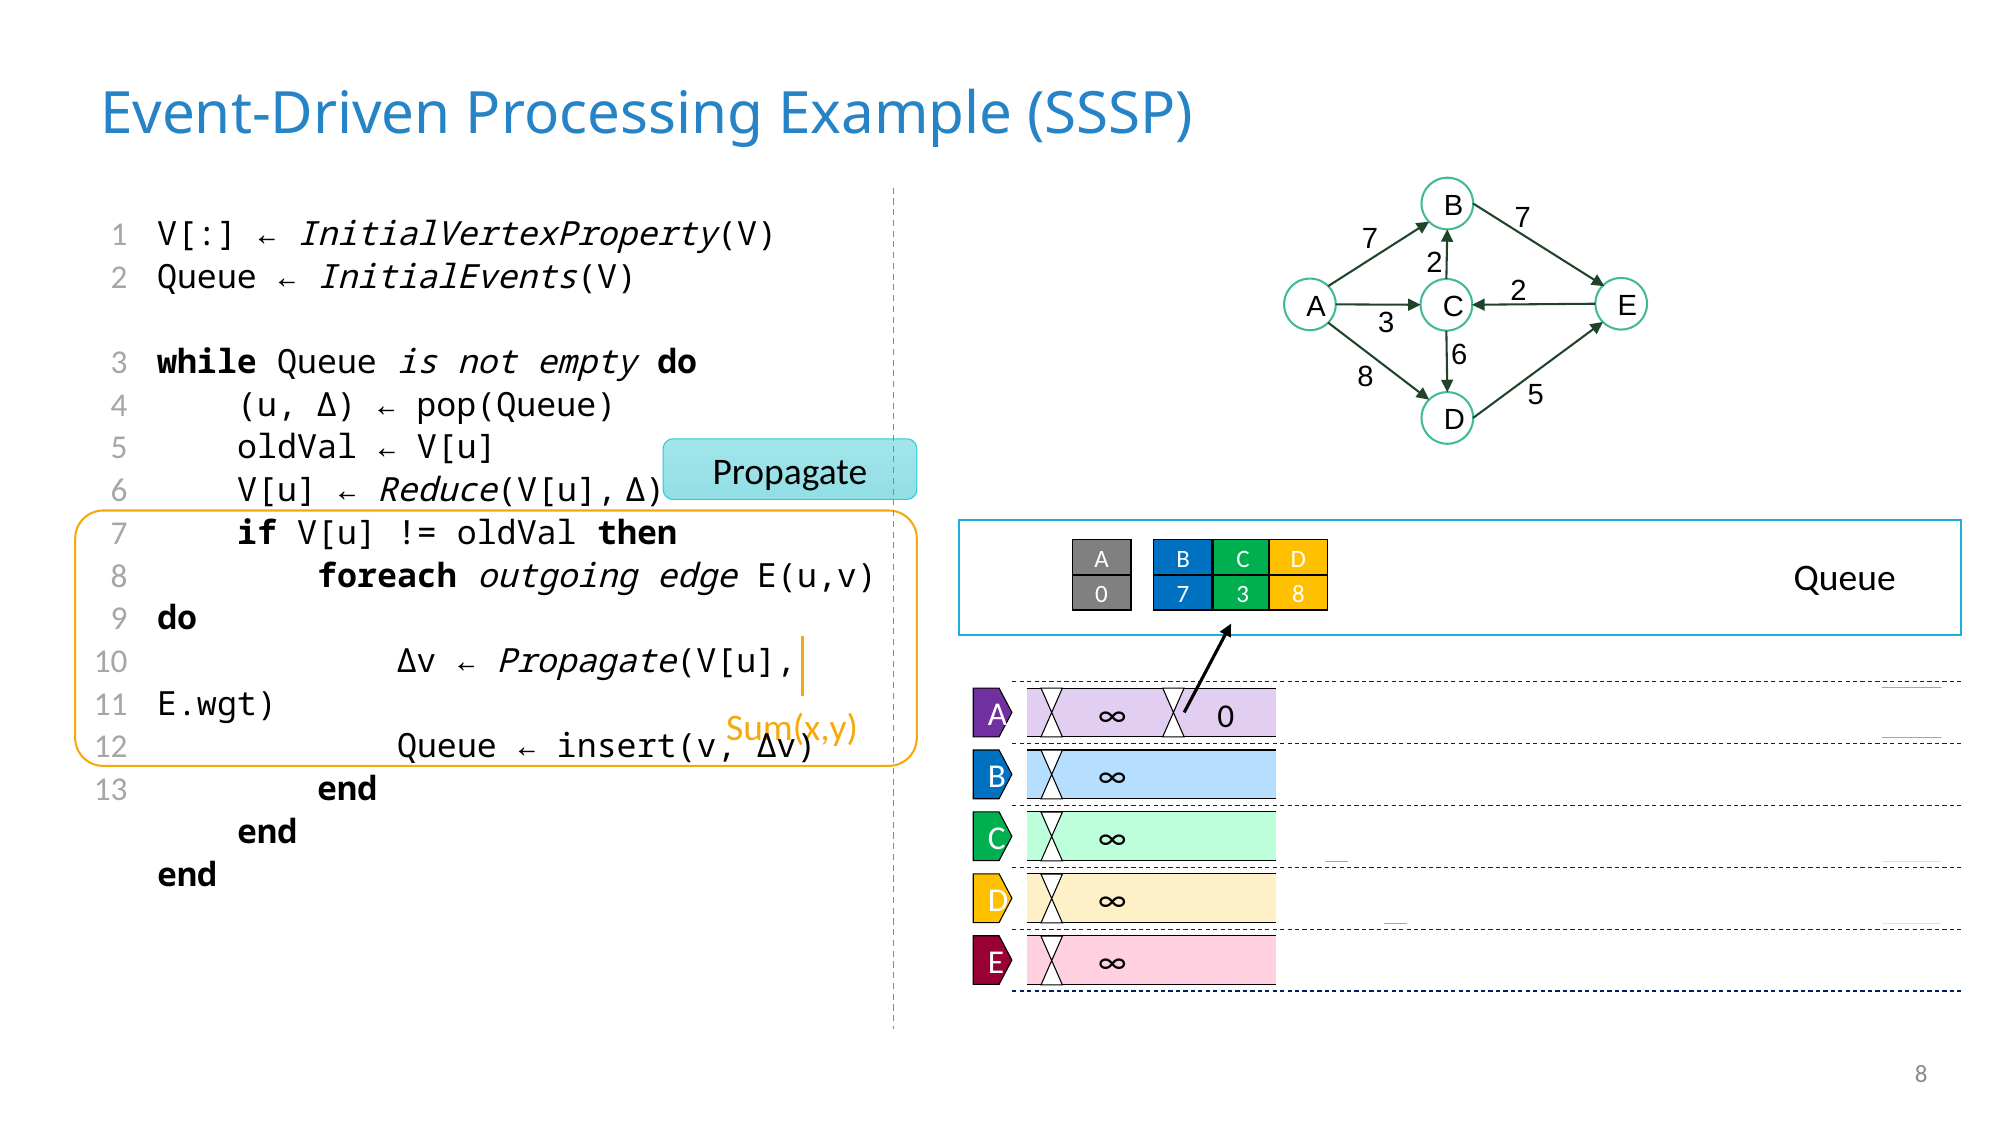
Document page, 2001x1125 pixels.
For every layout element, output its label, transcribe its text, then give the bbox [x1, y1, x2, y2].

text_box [1276, 688, 2000, 989]
text_box Queue [1779, 545, 1911, 605]
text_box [1072, 539, 1131, 611]
text_box Propagate [894, 438, 918, 500]
text_box C [972, 810, 1012, 862]
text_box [73, 201, 894, 821]
text_box D [972, 872, 1012, 924]
text_box [958, 519, 1962, 636]
text_box B [972, 748, 1012, 800]
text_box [1012, 681, 1961, 992]
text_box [1284, 177, 1647, 444]
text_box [1153, 539, 1328, 713]
title Event-Driven Processing Example (SSSP) [85, 66, 1907, 163]
text_box A [972, 687, 1012, 738]
text_box [894, 510, 918, 767]
slide_number 8 [1492, 1042, 1943, 1103]
text_box E [972, 934, 1012, 986]
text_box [1083, 684, 1137, 988]
